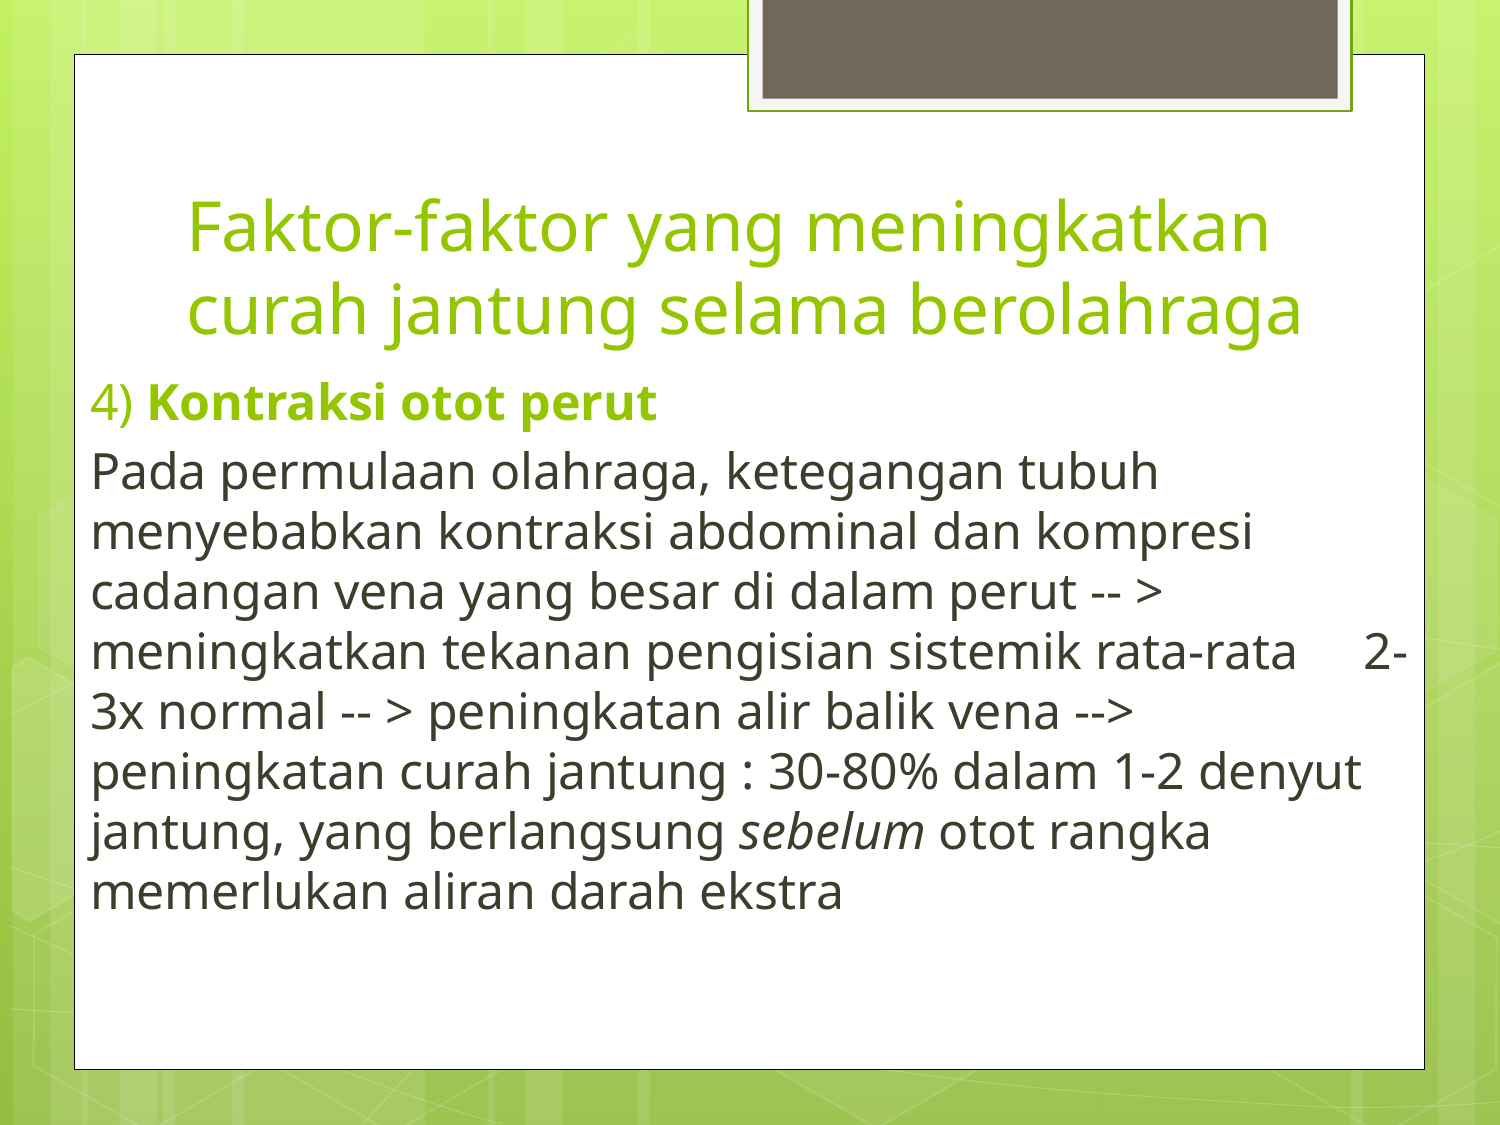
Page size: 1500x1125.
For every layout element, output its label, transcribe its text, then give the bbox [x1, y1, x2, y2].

title Faktor-faktor yang meningkatkan curah jantung selama berolahraga [171, 168, 1324, 357]
list 4) Kontraksi otot perut Pada permulaan olahraga, ketegangan tubuh menyebabkan kontraksi abdominal dan kompresi cadangan vena yang besar di dalam perut -- > meningkatkan tekanan pengisian sistemik rata-rata 2-3x normal -- > peningkatan alir balik vena --> peningkatan curah jantung : 30-80% dalam 1-2 denyut jantung, yang berlangsung sebelum otot rangka memerlukan aliran darah ekstra [75, 362, 1450, 1088]
